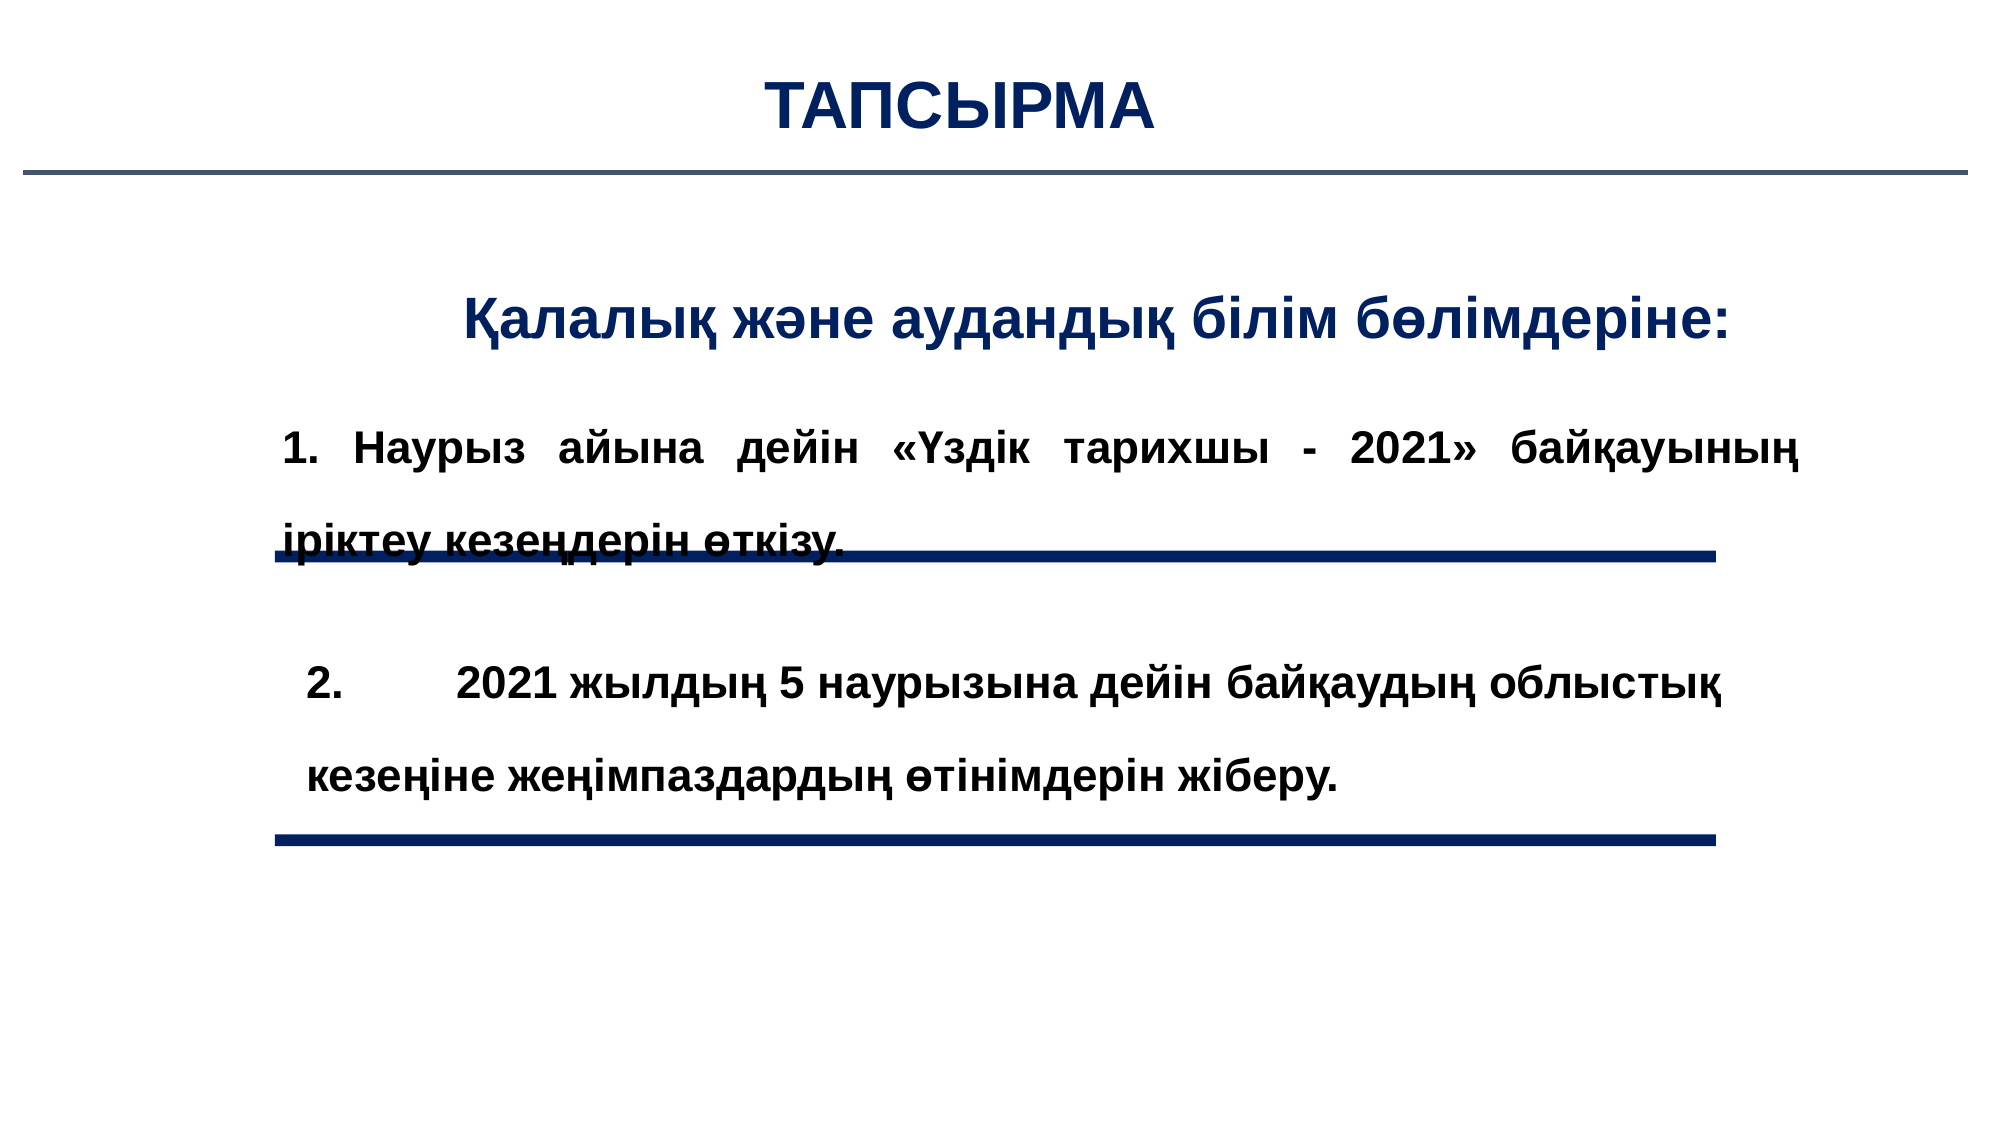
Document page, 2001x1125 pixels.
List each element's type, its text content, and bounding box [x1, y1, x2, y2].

text_box Қалалық және аудандық білім бөлімдеріне: [449, 224, 1748, 358]
text_box 1. Наурыз айына дейін «Үздік тарихшы - 2021» байқауының іріктеу кезеңдерін өткізу. [267, 371, 1816, 574]
text_box [274, 833, 1717, 847]
text_box ТАПСЫРМА [350, 54, 1571, 150]
text_box 2. 2021 жылдың 5 наурызына дейін байқаудың облыстық кезеңіне жеңімпаздардың өтінімдерін жіберу. [291, 606, 1892, 809]
